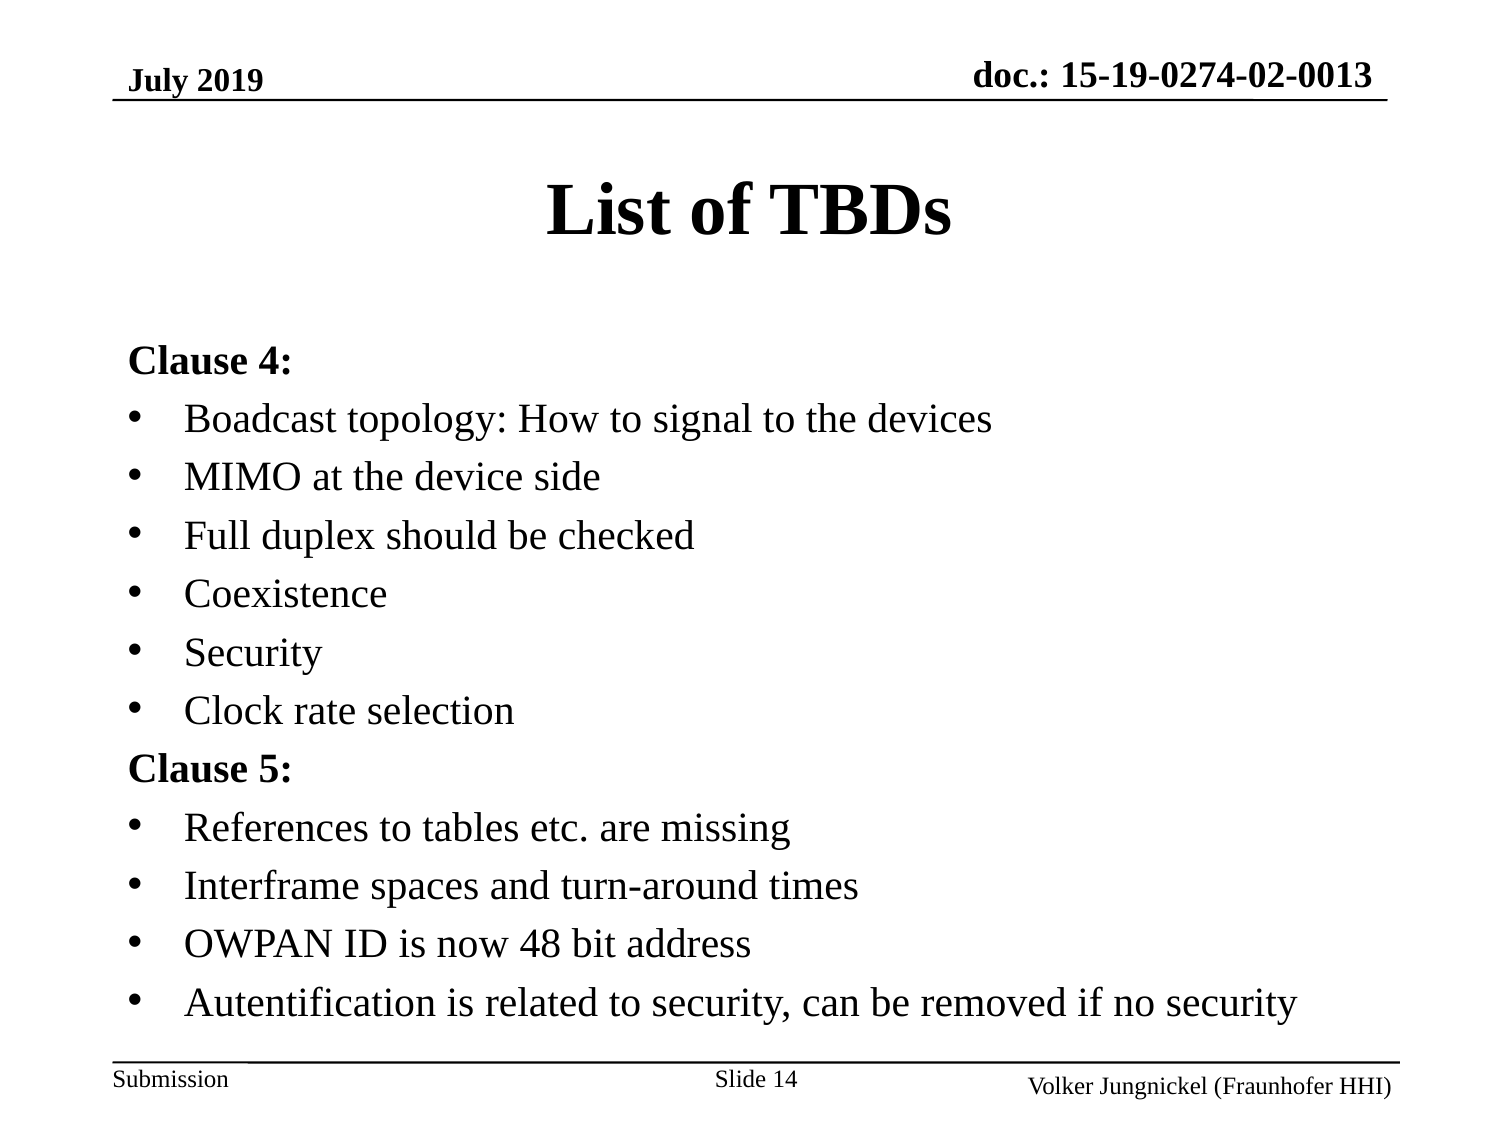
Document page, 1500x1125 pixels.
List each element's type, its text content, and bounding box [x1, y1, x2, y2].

text_box List of TBDs [112, 152, 1388, 324]
text_box July 2019 [112, 50, 425, 147]
text_box Clause 4: Boadcast topology: How to signal to the devices MIMO at the device side Full duplex should be checked Coexistence Security Clock rate selection Clause 5: References to tables etc. are missing Interframe spaces and turn-around times OWPAN ID is now 48 bit address Autentification is related to security, can be removed if no security [112, 324, 1463, 1100]
